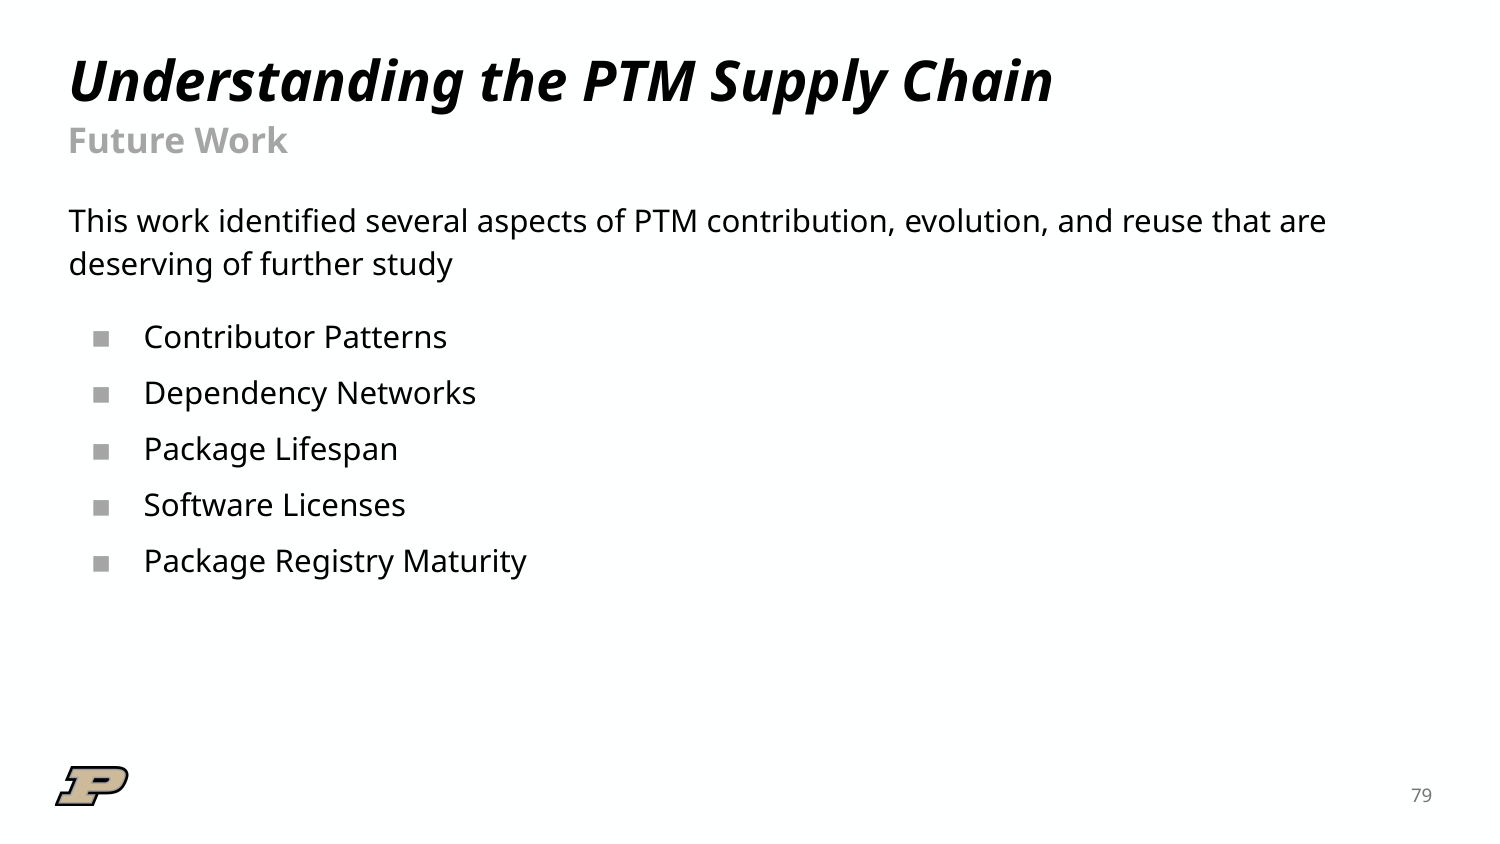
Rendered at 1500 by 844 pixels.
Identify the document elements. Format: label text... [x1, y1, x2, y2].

picture [54, 766, 134, 806]
list Future Work [56, 117, 1444, 163]
slide_number ‹#› [1297, 773, 1444, 819]
title Understanding the PTM Supply Chain [57, 47, 1444, 117]
list This work identified several aspects of PTM contribution, evolution, and reuse that are deserving of further study Contributor Patterns Dependency Networks Package Lifespan Software Licenses Package Registry Maturity [57, 189, 1444, 738]
